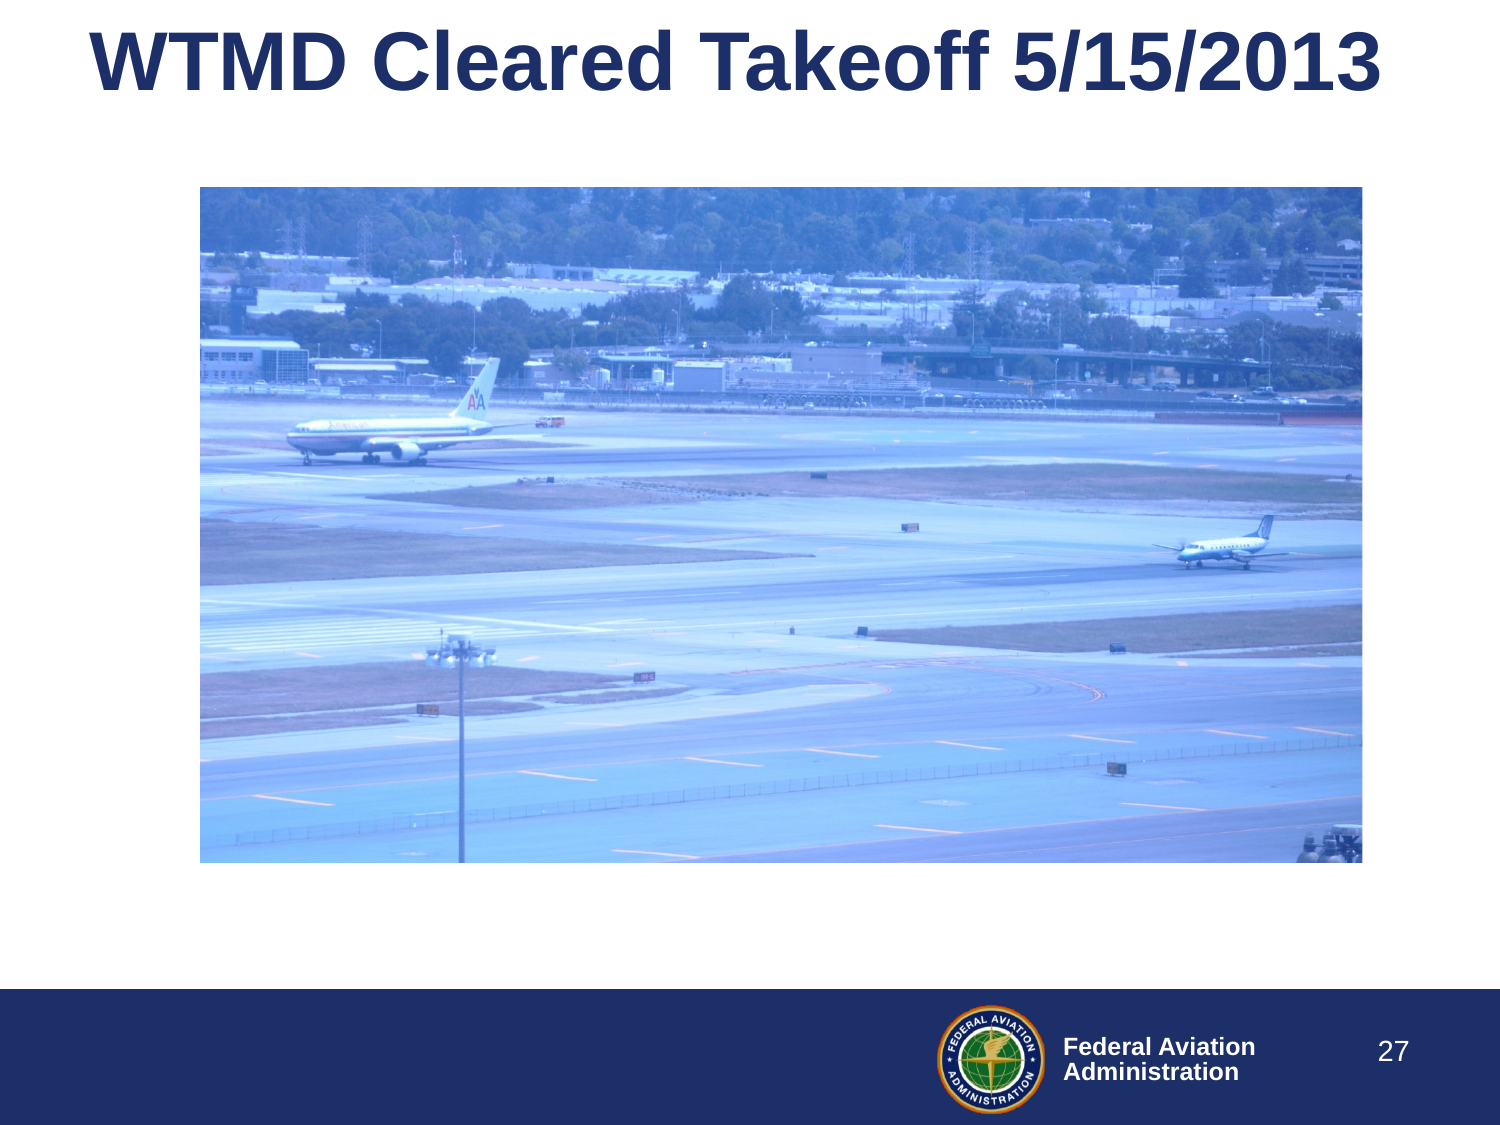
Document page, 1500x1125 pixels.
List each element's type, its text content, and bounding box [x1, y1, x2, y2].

text_box WTMD Cleared Takeoff 5/15/2013 [74, 0, 1425, 138]
picture [199, 187, 1363, 863]
slide_number 27 [1074, 1024, 1425, 1103]
picture [936, 1004, 1045, 1114]
